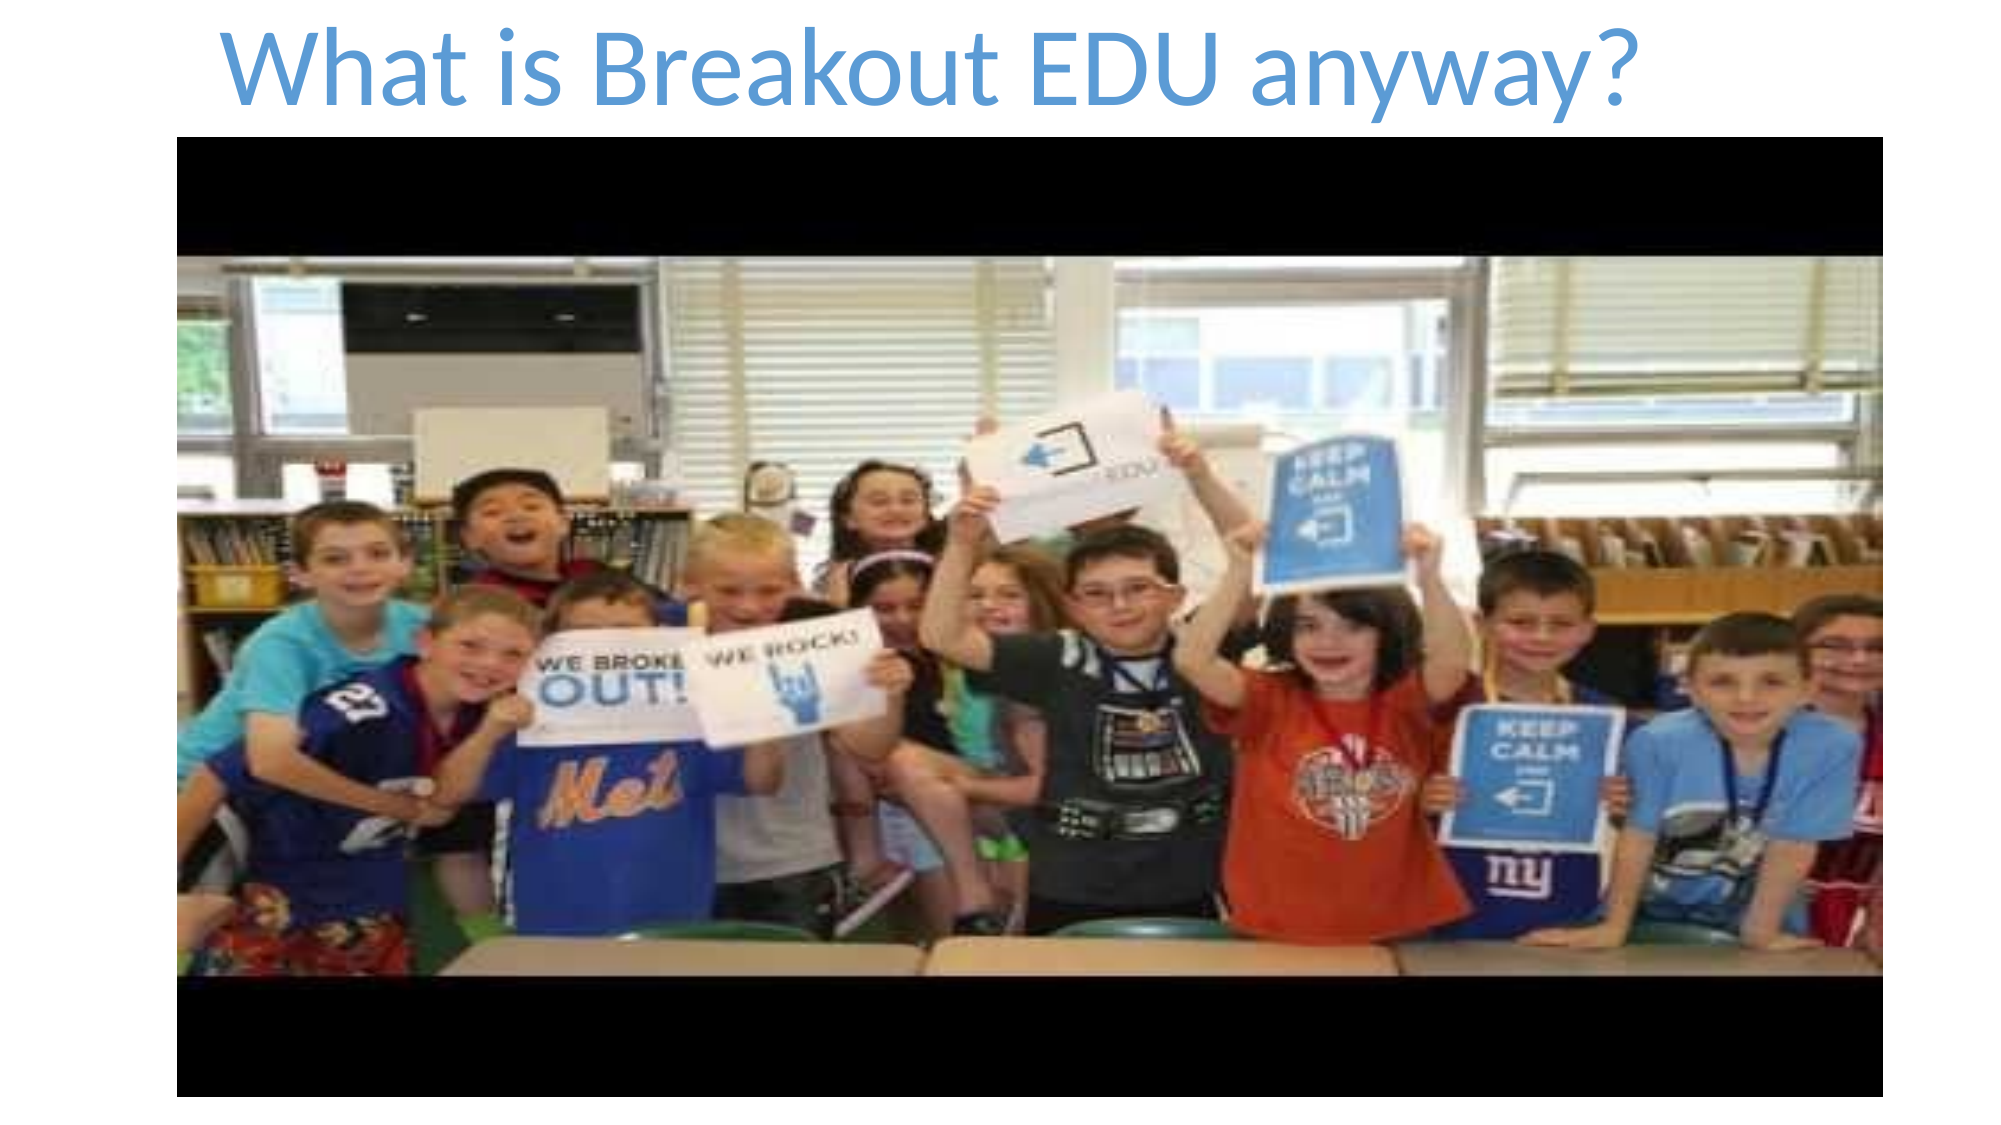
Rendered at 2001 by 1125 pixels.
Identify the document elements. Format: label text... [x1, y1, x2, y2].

picture [177, 136, 1884, 1097]
text_box What is Breakout EDU anyway? [197, 0, 1669, 135]
